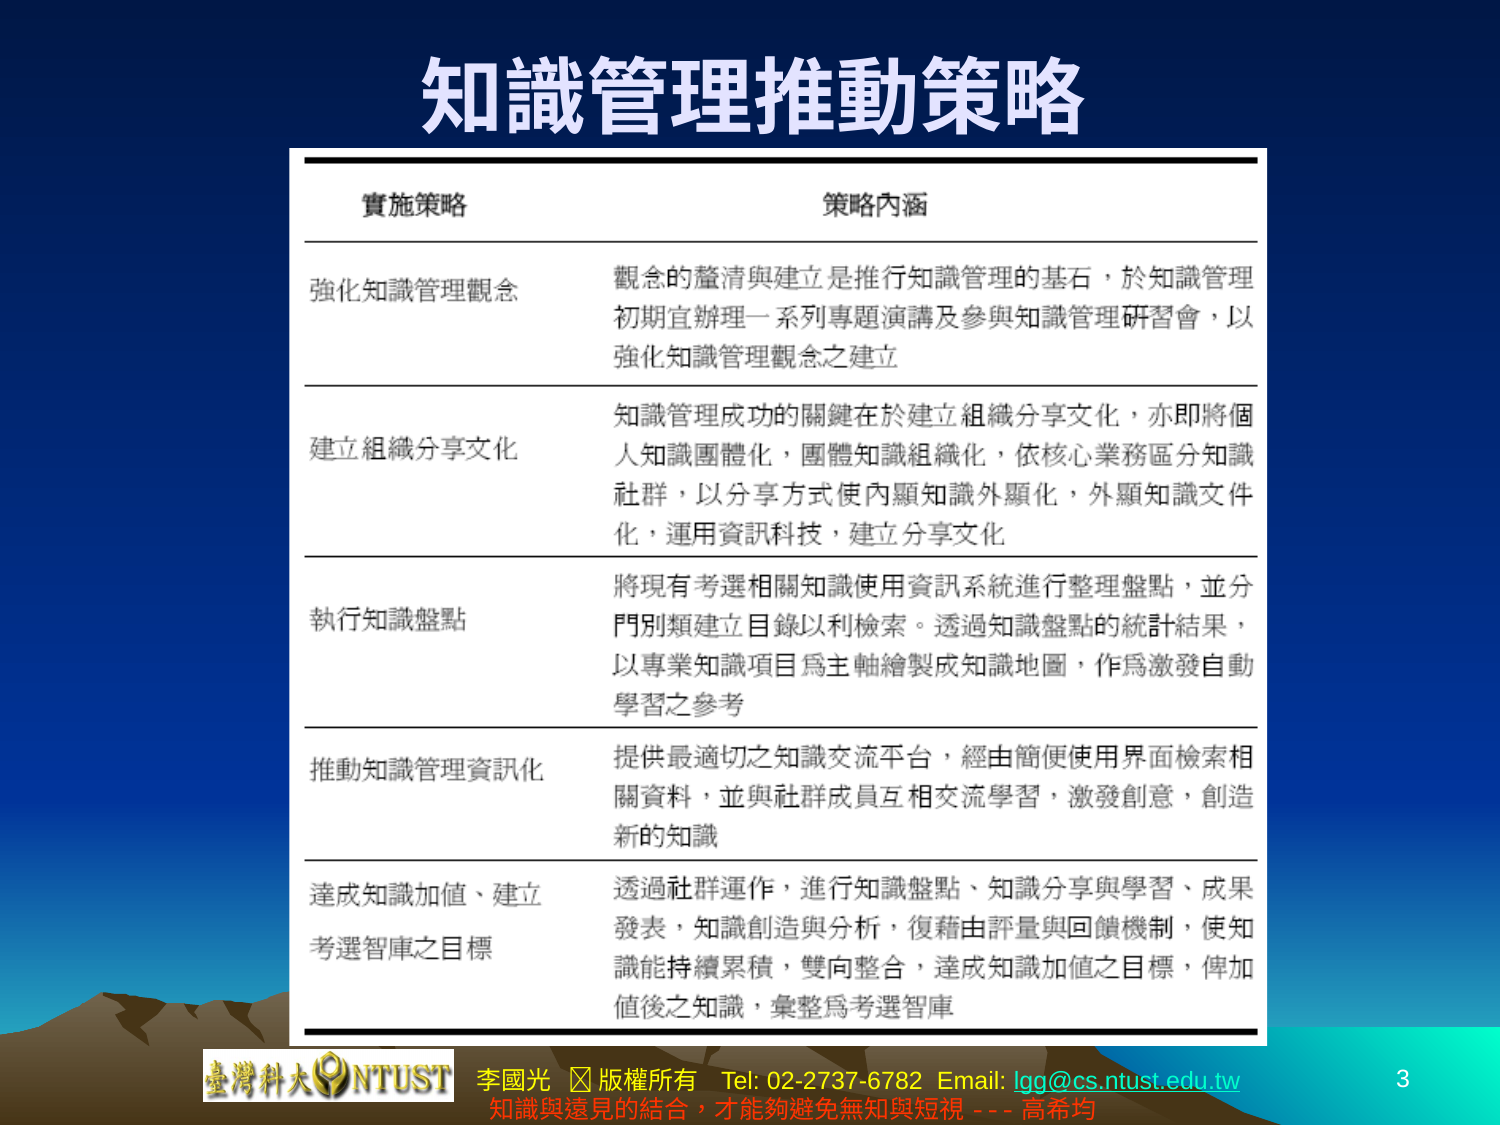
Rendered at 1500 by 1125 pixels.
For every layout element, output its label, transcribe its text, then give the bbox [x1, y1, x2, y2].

title 知識管理推動策略 [77, 0, 1429, 188]
picture [203, 1049, 454, 1102]
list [289, 148, 1268, 1047]
slide_number 3 [1074, 1024, 1426, 1101]
